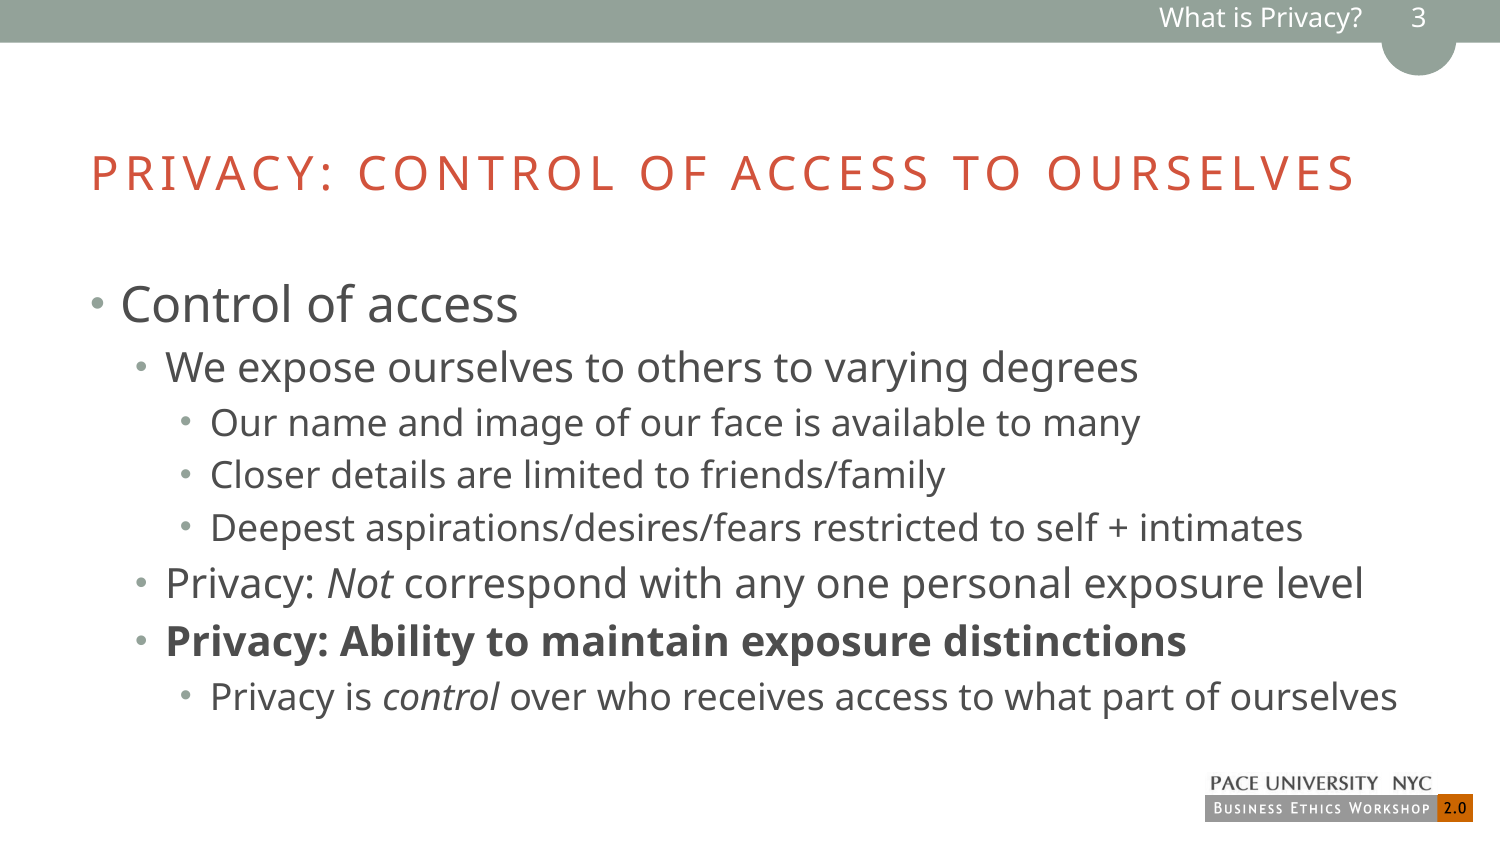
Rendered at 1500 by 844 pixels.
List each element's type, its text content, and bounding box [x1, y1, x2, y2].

title Privacy: Control of access to ourselves [75, 110, 1425, 233]
list Control of access We expose ourselves to others to varying degrees Our name and image of our face is available to many Closer details are limited to friends/family Deepest aspirations/desires/fears restricted to self + intimates Privacy: Not correspond with any one personal exposure level Privacy: Ability to maintain exposure distinctions Privacy is control over who receives access to what part of ourselves [75, 265, 1425, 757]
slide_number What is Privacy? 3 [1144, 0, 1500, 40]
picture [1205, 772, 1473, 822]
